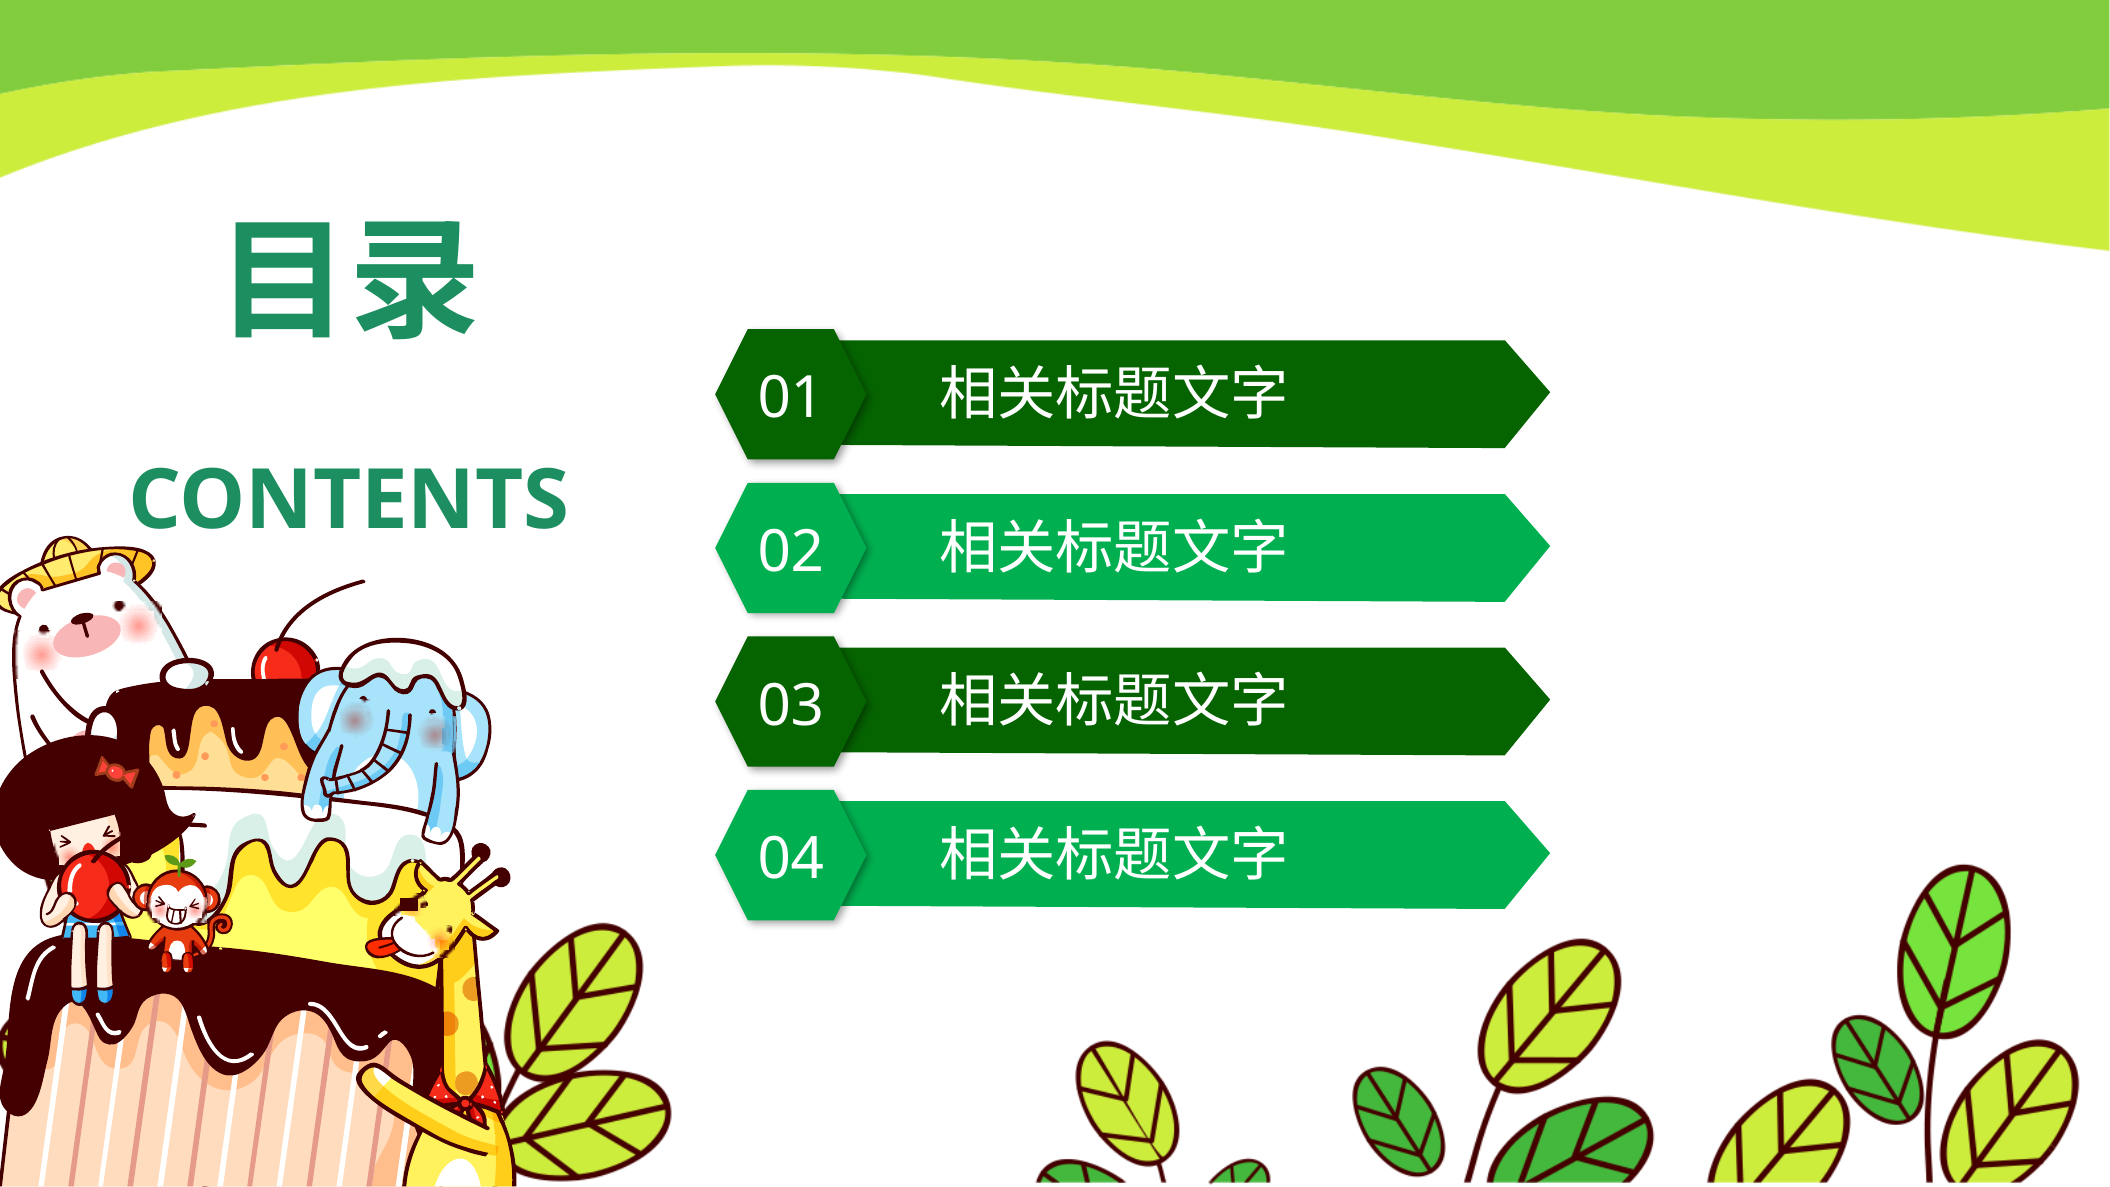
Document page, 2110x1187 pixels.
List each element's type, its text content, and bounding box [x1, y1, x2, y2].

text_box [849, 800, 1552, 911]
text_box 04 [714, 788, 868, 922]
text_box [849, 339, 1552, 450]
picture [0, 0, 2110, 1187]
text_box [0, 532, 518, 1187]
text_box 相关标题文字 [924, 655, 1304, 741]
text_box [849, 493, 1552, 603]
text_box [101, 150, 598, 407]
text_box 相关标题文字 [924, 348, 1304, 434]
text_box 02 [714, 481, 868, 615]
text_box 01 [714, 328, 868, 461]
text_box 相关标题文字 [924, 809, 1304, 895]
text_box CONTENTS [109, 437, 589, 553]
text_box 03 [714, 635, 868, 768]
text_box [848, 646, 1552, 757]
text_box 相关标题文字 [924, 502, 1304, 588]
